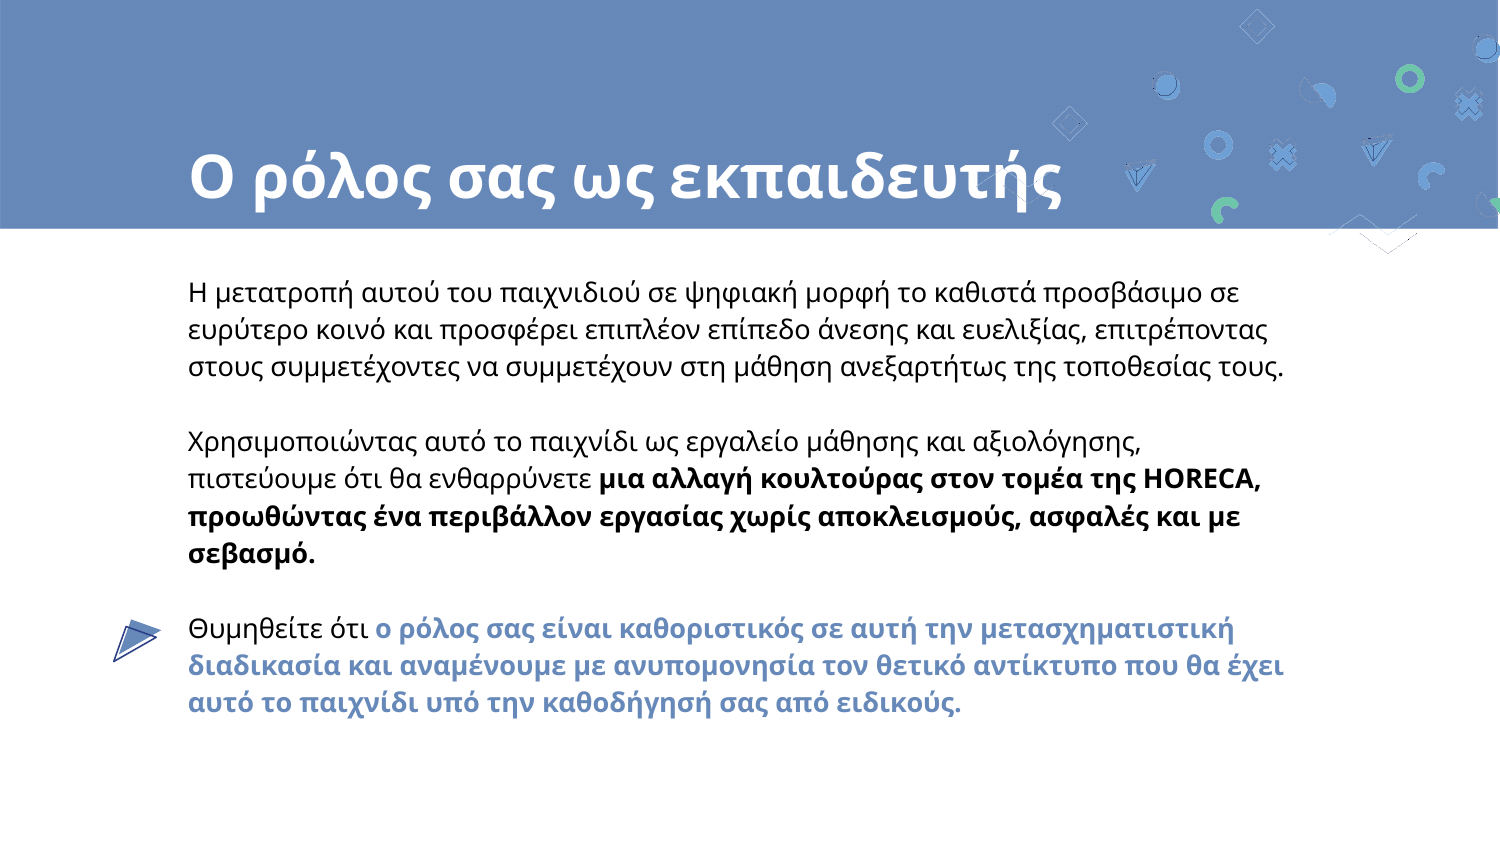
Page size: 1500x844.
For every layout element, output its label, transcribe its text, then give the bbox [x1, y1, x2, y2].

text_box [113, 619, 162, 673]
text_box Η μετατροπή αυτού του παιχνιδιού σε ψηφιακή μορφή το καθιστά προσβάσιμο σε ευρύτερο κοινό και προσφέρει επιπλέον επίπεδο άνεσης και ευελιξίας, επιτρέποντας στους συμμετέχοντες να συμμετέχουν στη μάθηση ανεξαρτήτως της τοποθεσίας τους. Χρησιμοποιώντας αυτό το παιχνίδι ως εργαλείο μάθησης και αξιολόγησης, πιστεύουμε ότι θα ενθαρρύνετε μια αλλαγή κουλτούρας στον τομέα της HORECA, προωθώντας ένα περιβάλλον εργασίας χωρίς αποκλεισμούς, ασφαλές και με σεβασμό. Θυμηθείτε ότι ο ρόλος σας είναι καθοριστικός σε αυτή την μετασχηματιστική διαδικασία και αναμένουμε με ανυπομονησία τον θετικό αντίκτυπο που θα έχει αυτό το παιχνίδι υπό την καθοδήγησή σας από ειδικούς. [151, 255, 1306, 734]
picture [0, 0, 1500, 254]
